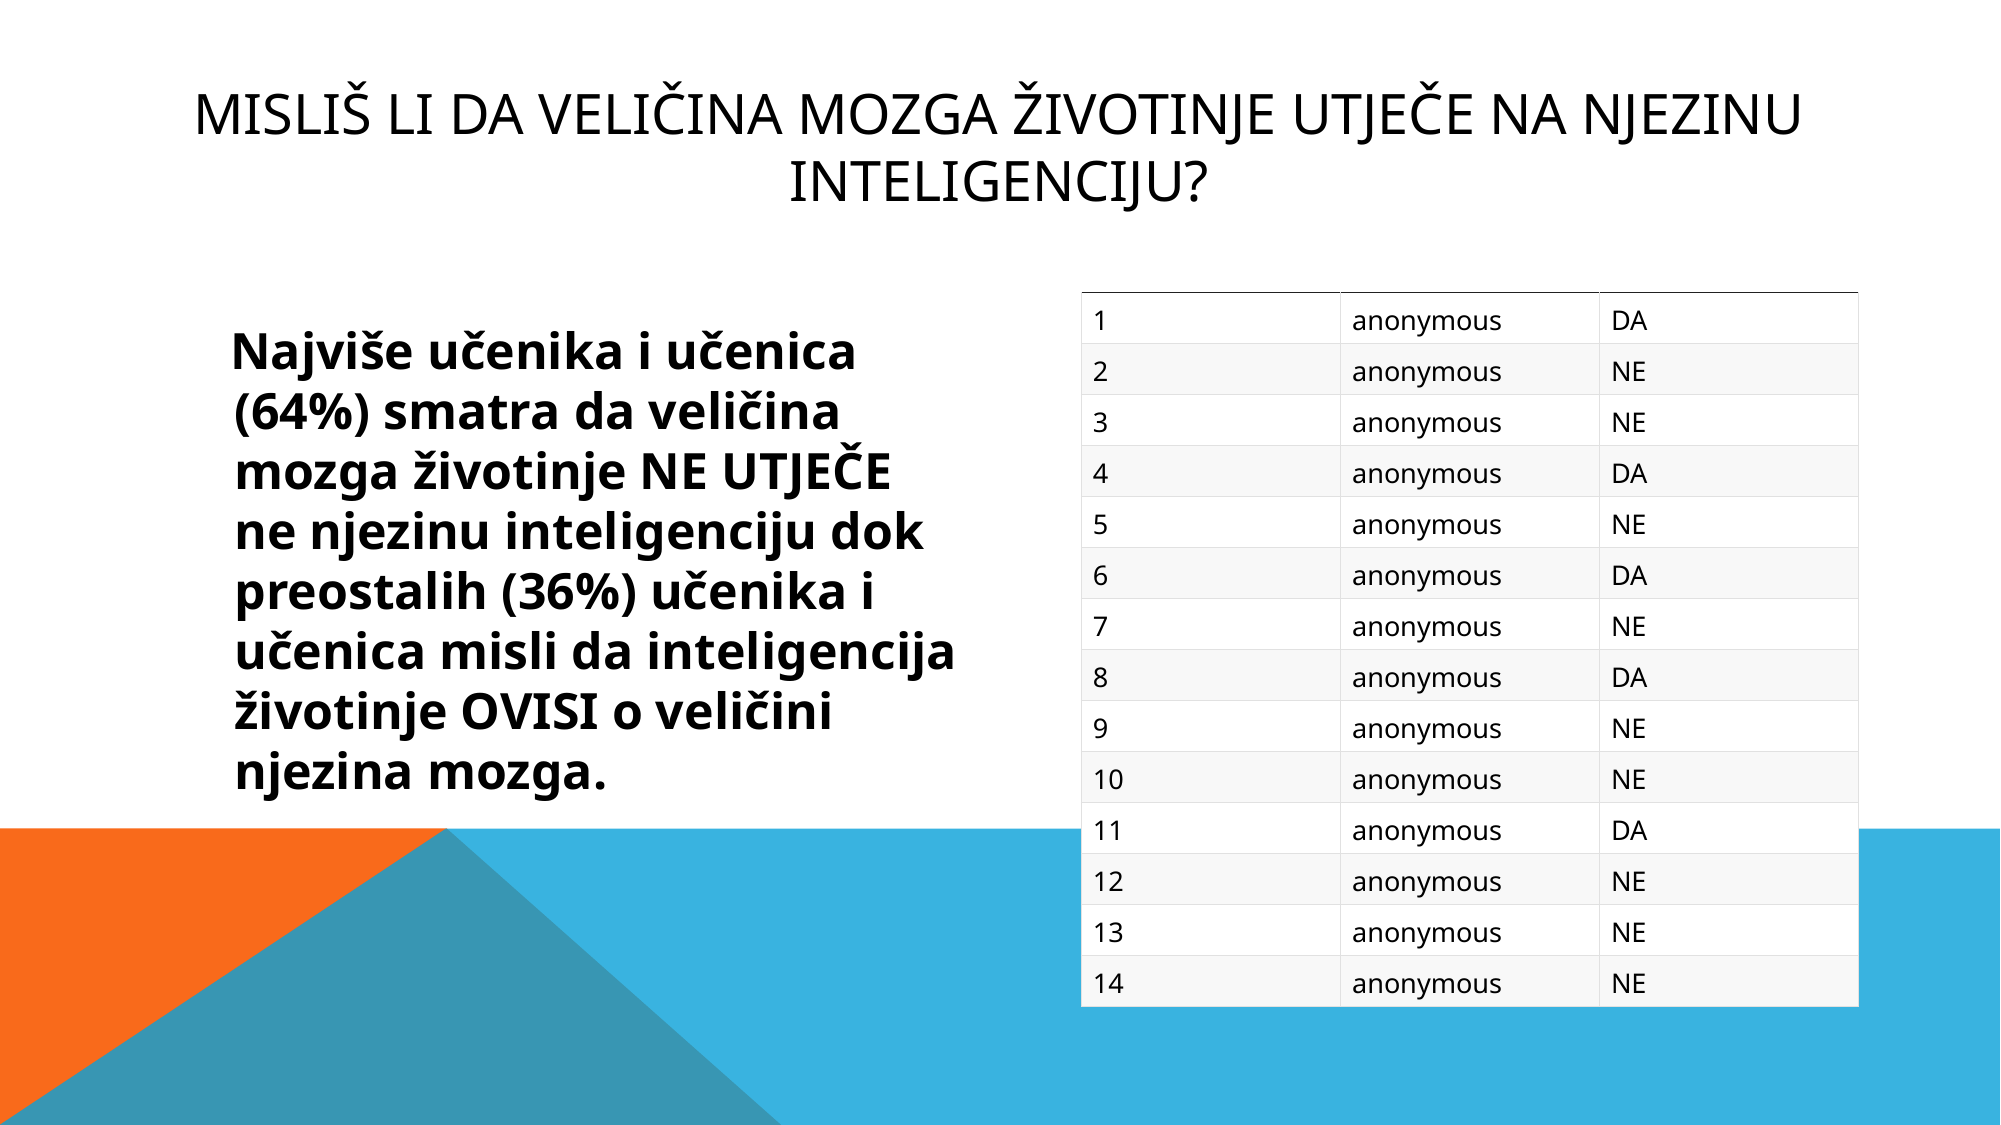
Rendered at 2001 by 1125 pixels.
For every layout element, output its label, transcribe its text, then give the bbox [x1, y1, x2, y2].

table_cell DA [1600, 650, 1858, 700]
table_cell NE [1600, 956, 1858, 1006]
table_cell anonymous [1341, 956, 1599, 1006]
table_cell 6 [1082, 548, 1340, 598]
table_cell anonymous [1341, 446, 1599, 496]
table_cell 14 [1082, 956, 1340, 1006]
table_cell anonymous [1341, 701, 1599, 751]
table_cell anonymous [1341, 497, 1599, 547]
table_cell anonymous [1341, 650, 1599, 700]
table_cell DA [1600, 548, 1858, 598]
table_header 1 [1082, 293, 1340, 343]
table_cell 12 [1082, 854, 1340, 904]
table_cell NE [1600, 905, 1858, 955]
table_cell DA [1600, 446, 1858, 496]
table_cell anonymous [1341, 344, 1599, 394]
table_header anonymous [1341, 293, 1599, 343]
list Najviše učenika i učenica (64%) smatra da veličina mozga životinje NE UTJEČE ne njezinu inteligenciju dok preostalih (36%) učenika i učenica misli da inteligencija životinje OVISI o veličini njezina mozga. [163, 311, 982, 965]
table_cell 3 [1082, 395, 1340, 445]
table_cell 2 [1082, 344, 1340, 394]
table_cell 9 [1082, 701, 1340, 751]
table_cell anonymous [1341, 548, 1599, 598]
table_cell 13 [1082, 905, 1340, 955]
table_cell NE [1600, 344, 1858, 394]
table_cell NE [1600, 599, 1858, 649]
table_cell anonymous [1341, 905, 1599, 955]
table_cell NE [1600, 854, 1858, 904]
table_cell NE [1600, 752, 1858, 802]
table_cell 10 [1082, 752, 1340, 802]
table_cell anonymous [1341, 854, 1599, 904]
table_cell DA [1600, 803, 1858, 853]
table_cell NE [1600, 497, 1858, 547]
table_header DA [1600, 293, 1858, 343]
table_cell anonymous [1341, 752, 1599, 802]
table_cell anonymous [1341, 599, 1599, 649]
table_cell anonymous [1341, 803, 1599, 853]
table_cell 7 [1082, 599, 1340, 649]
table_cell NE [1600, 395, 1858, 445]
table_cell NE [1600, 701, 1858, 751]
title Misliš li da veličina mozga životinje utječe na njezinu inteligenciju? [177, 68, 1823, 222]
table_cell 8 [1082, 650, 1340, 700]
table_cell 4 [1082, 446, 1340, 496]
table_cell 11 [1082, 803, 1340, 853]
table_cell 5 [1082, 497, 1340, 547]
table_cell anonymous [1341, 395, 1599, 445]
